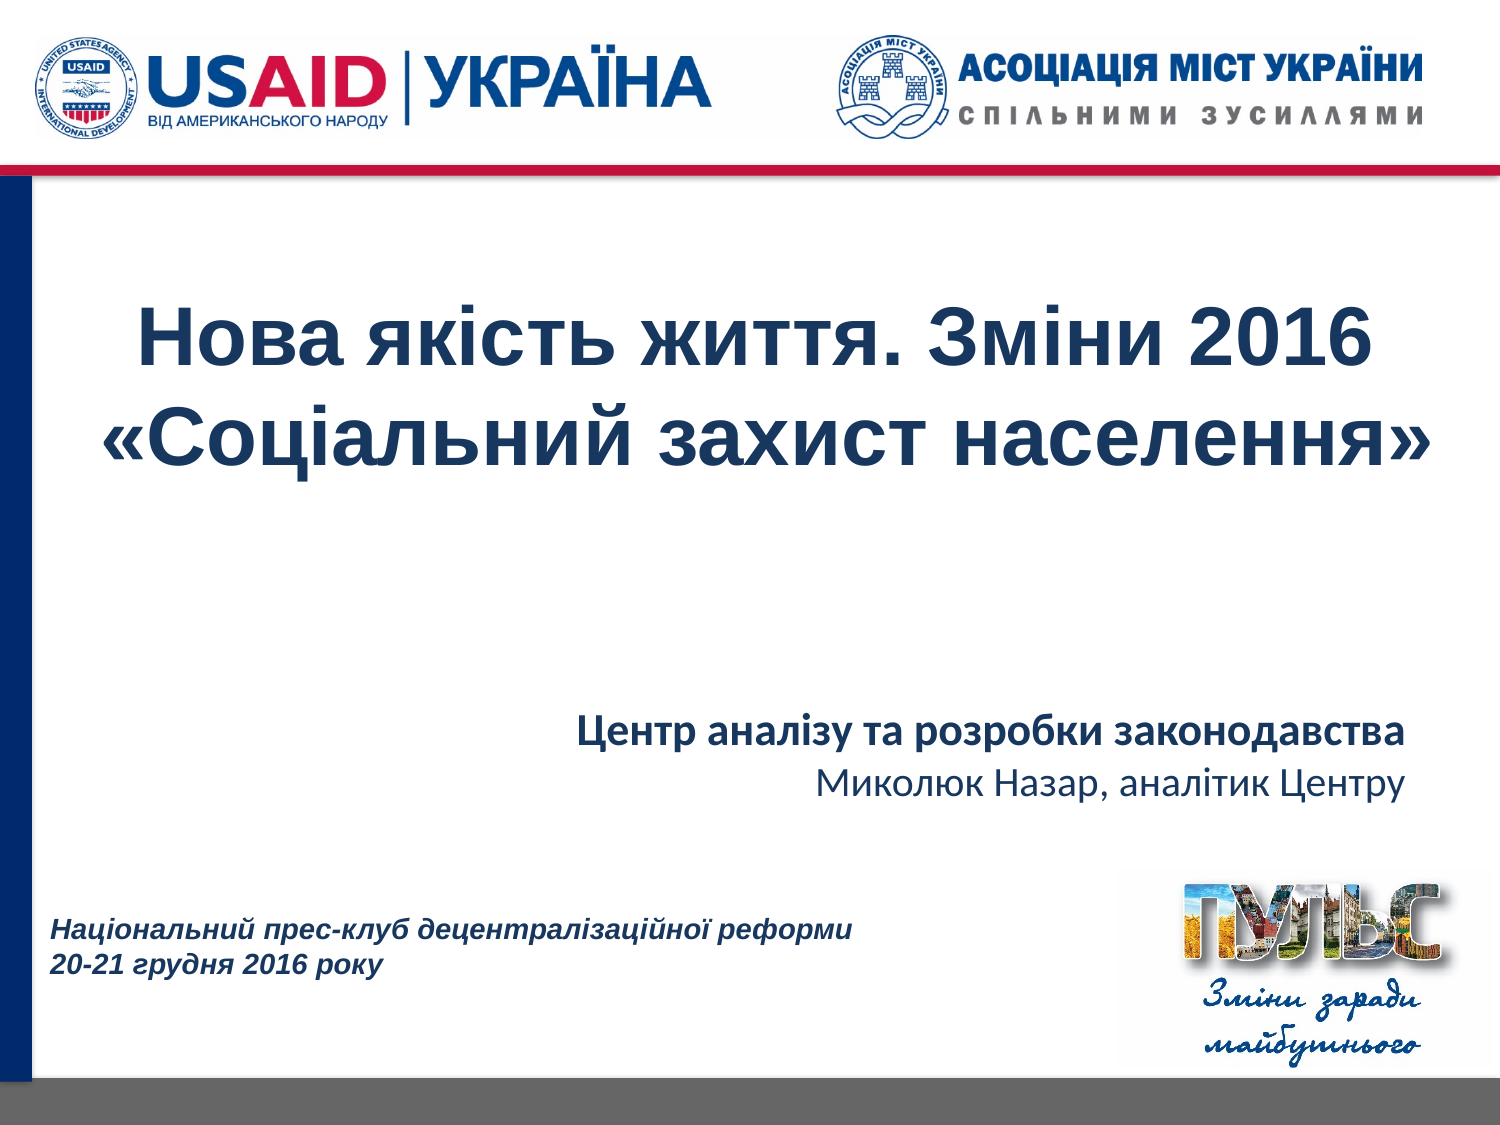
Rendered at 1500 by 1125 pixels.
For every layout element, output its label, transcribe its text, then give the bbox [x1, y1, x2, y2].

picture [1115, 869, 1493, 1068]
subtitle Центр аналізу та розробки законодавства Миколюк Назар, аналітик Центру Національний прес-клуб децентралізаційної реформи 20-21 грудня 2016 року [35, 637, 1422, 1035]
picture [34, 34, 1422, 139]
text_box [0, 1077, 1500, 1125]
text_box [0, 175, 33, 1082]
title Нова якість життя. Зміни 2016 «Соціальний захист населення» [76, 196, 1459, 569]
text_box [0, 164, 1500, 177]
